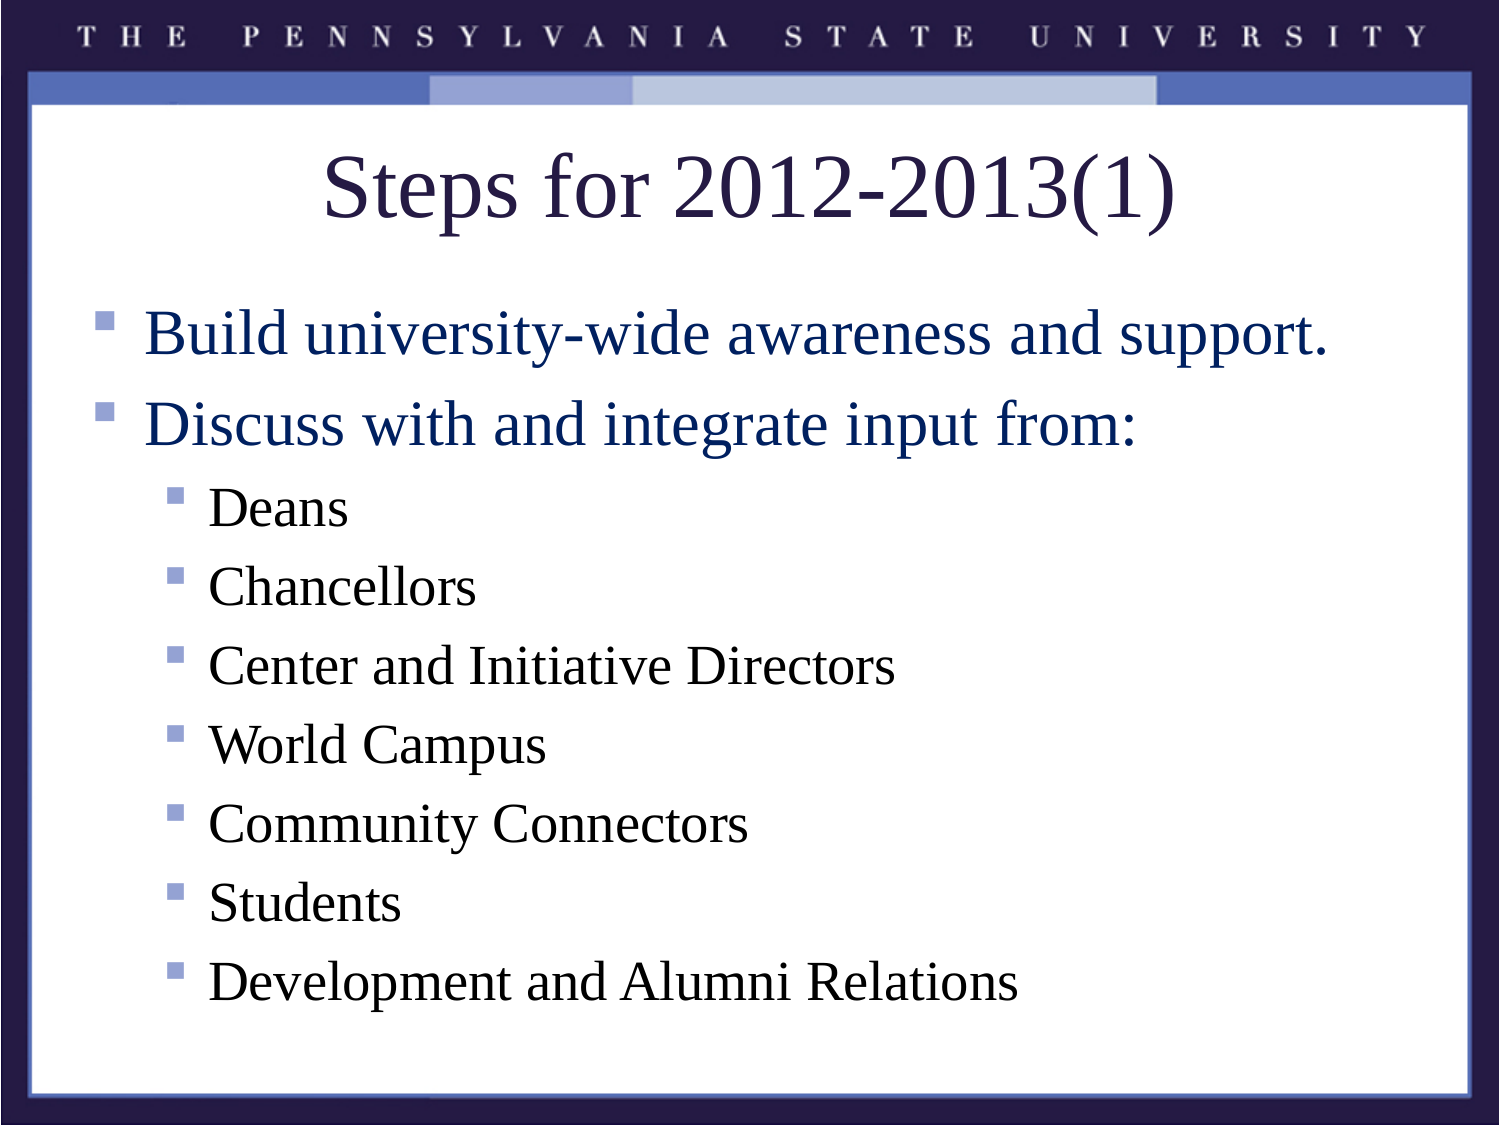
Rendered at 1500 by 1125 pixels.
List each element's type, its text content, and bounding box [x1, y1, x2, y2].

list Build university-wide awareness and support. Discuss with and integrate input from: Deans Chancellors Center and Initiative Directors World Campus Community Connectors Students Development and Alumni Relations [75, 282, 1425, 1025]
title Steps for 2012-2013(1) [75, 87, 1425, 275]
picture [1, 0, 1499, 1125]
